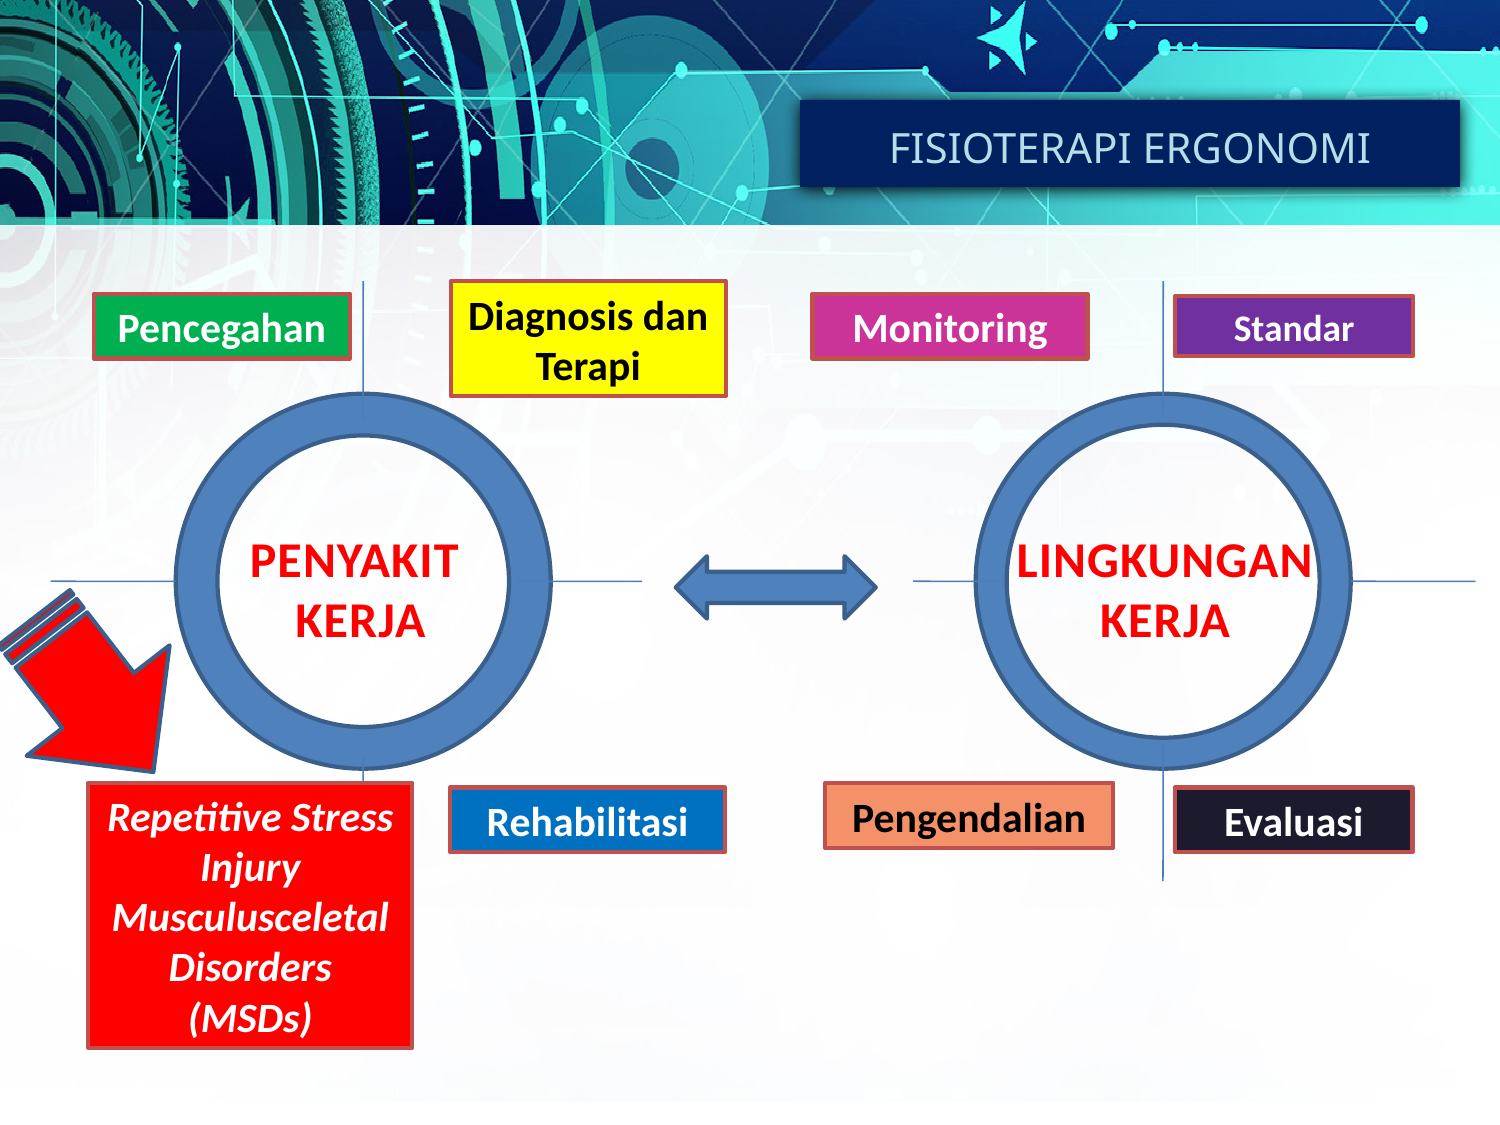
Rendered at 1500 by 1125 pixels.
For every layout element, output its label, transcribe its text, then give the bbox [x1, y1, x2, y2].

text_box Pengendalian [823, 781, 1115, 850]
text_box [0, 591, 172, 775]
text_box [973, 391, 1353, 771]
text_box Rehabilitasi [448, 785, 727, 854]
text_box FISIOTERAPI ERGONOMI [800, 99, 1460, 187]
text_box [173, 391, 553, 771]
text_box Diagnosis dan Terapi [449, 279, 728, 398]
picture [0, 0, 1500, 1125]
text_box Standar [1173, 294, 1415, 358]
text_box Pencegahan [92, 292, 352, 361]
text_box LINGKUNGAN KERJA [1000, 518, 1330, 657]
text_box [673, 554, 878, 621]
text_box Repetitive Stress Injury Musculusceletal Disorders (MSDs) [86, 781, 414, 1050]
text_box Monitoring [810, 292, 1090, 361]
text_box Evaluasi [1173, 785, 1415, 854]
text_box PENYAKIT KERJA [233, 518, 488, 657]
